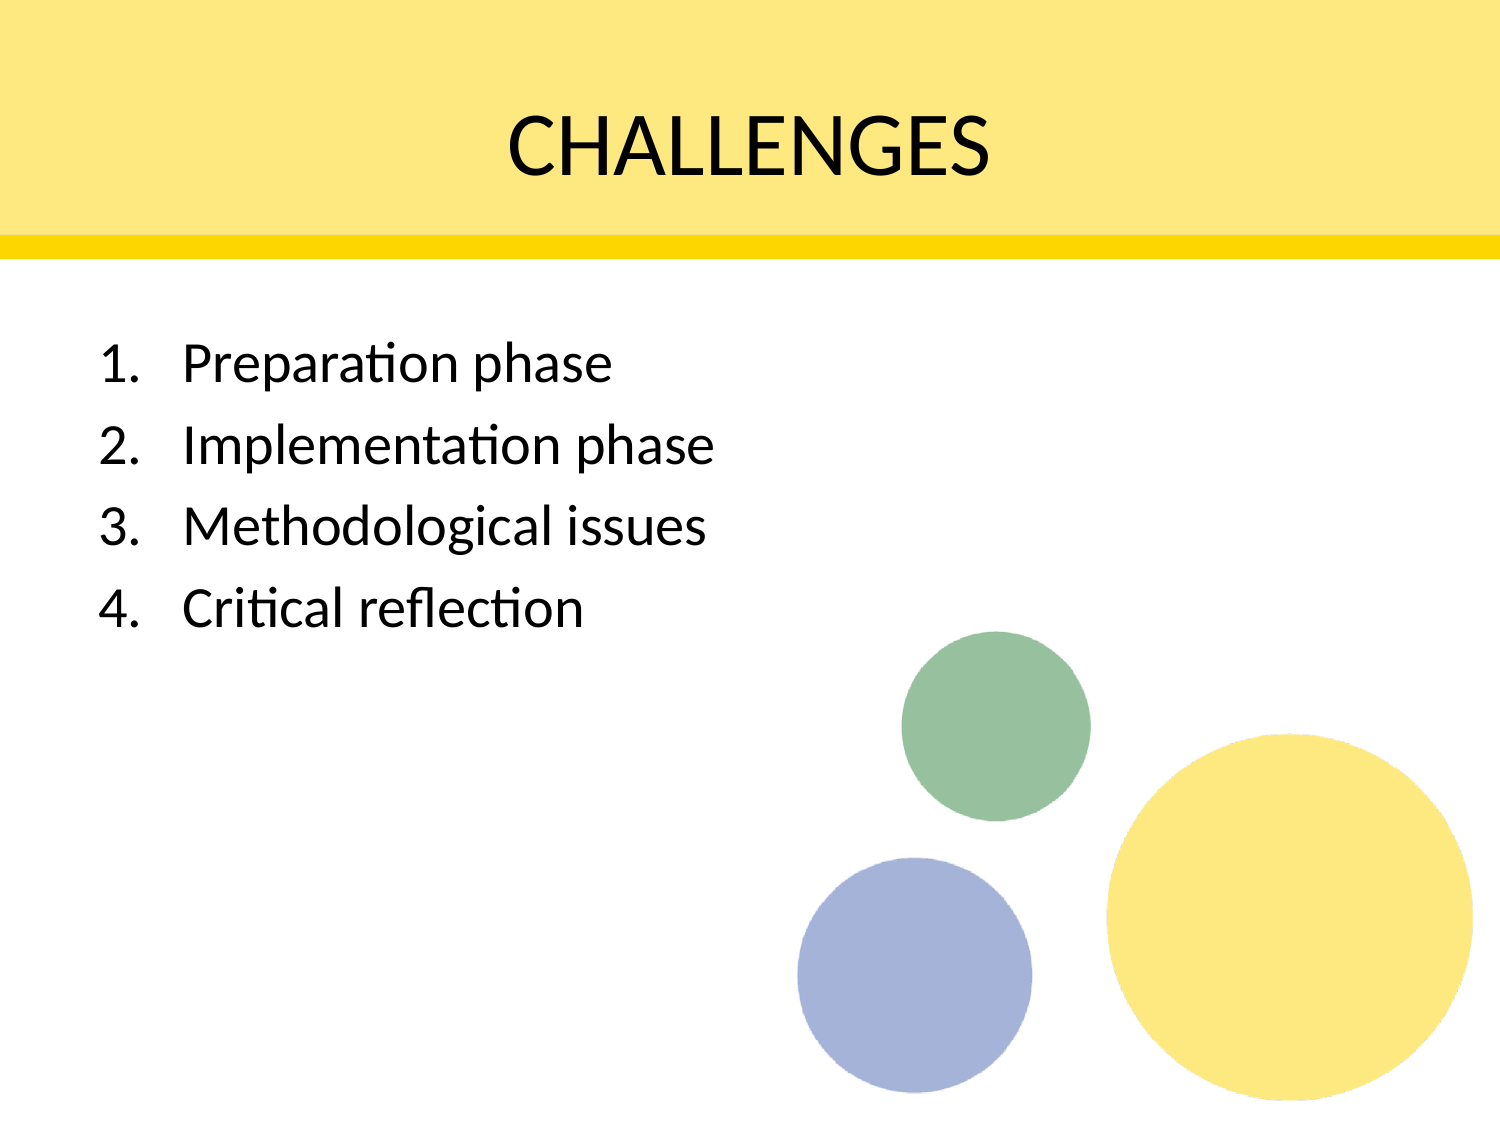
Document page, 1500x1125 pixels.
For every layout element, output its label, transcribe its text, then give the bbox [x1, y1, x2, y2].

picture [0, 0, 1500, 1125]
list Preparation phase Implementation phase Methodological issues Critical reflection [75, 316, 812, 1059]
title CHALLENGES [75, 45, 1425, 233]
